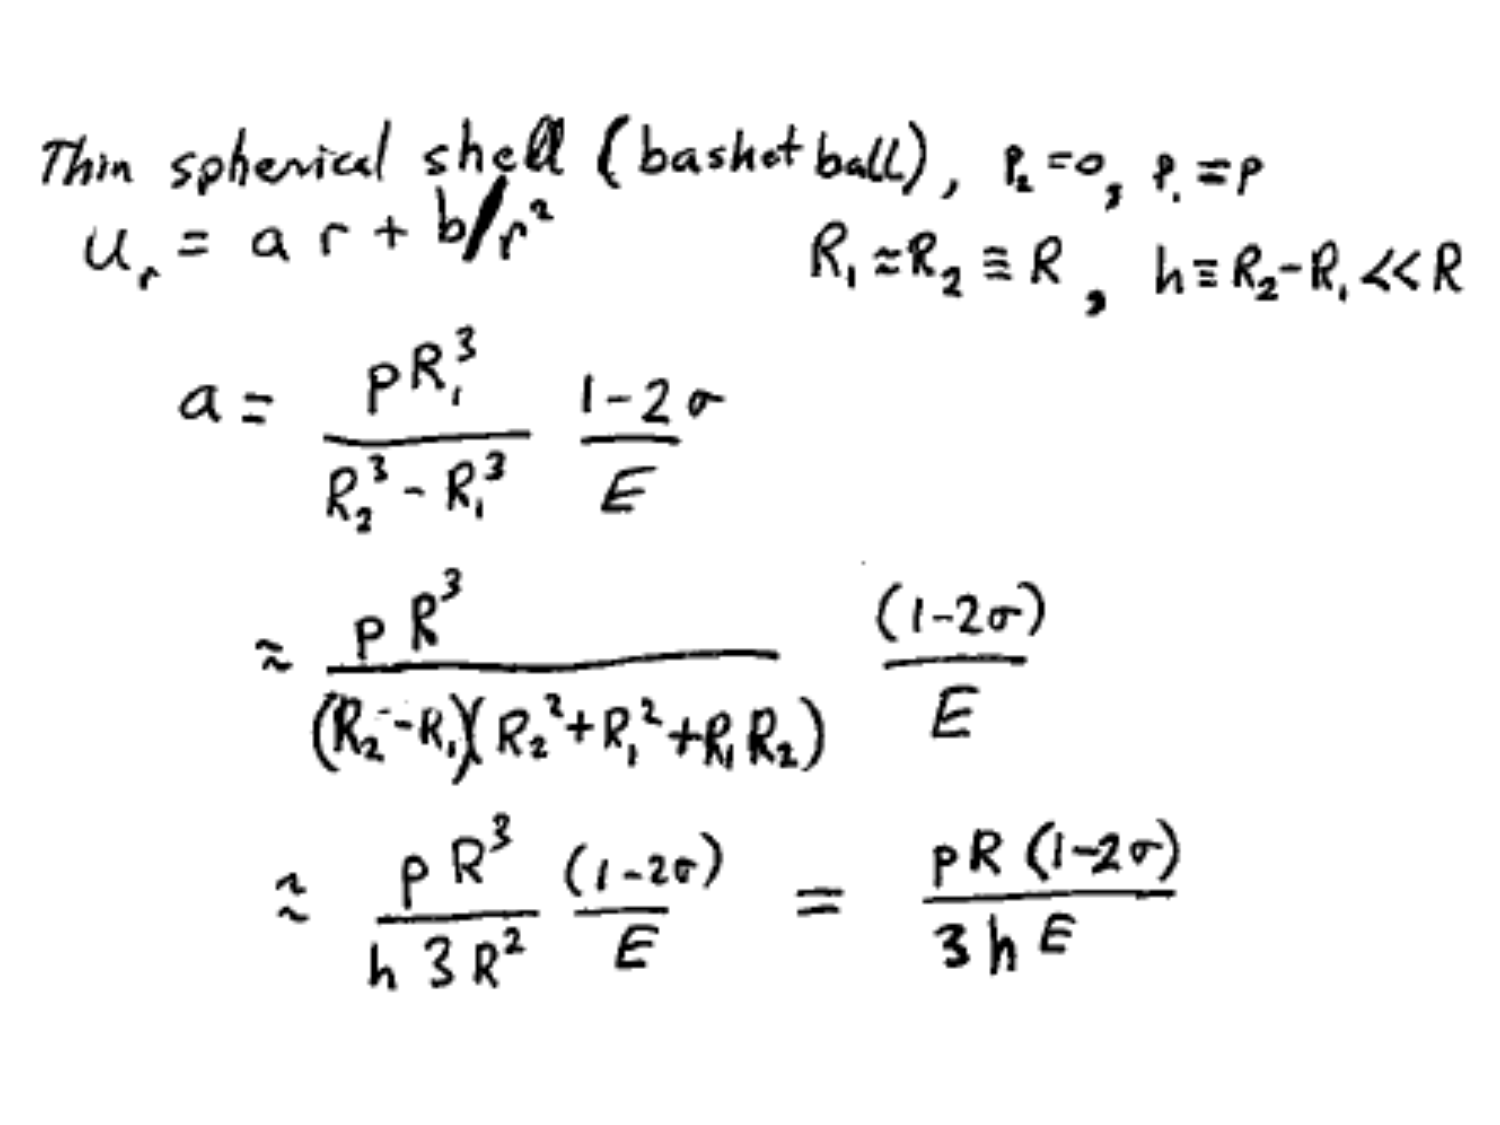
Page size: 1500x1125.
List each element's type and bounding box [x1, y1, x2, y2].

picture [3, 112, 1497, 1013]
